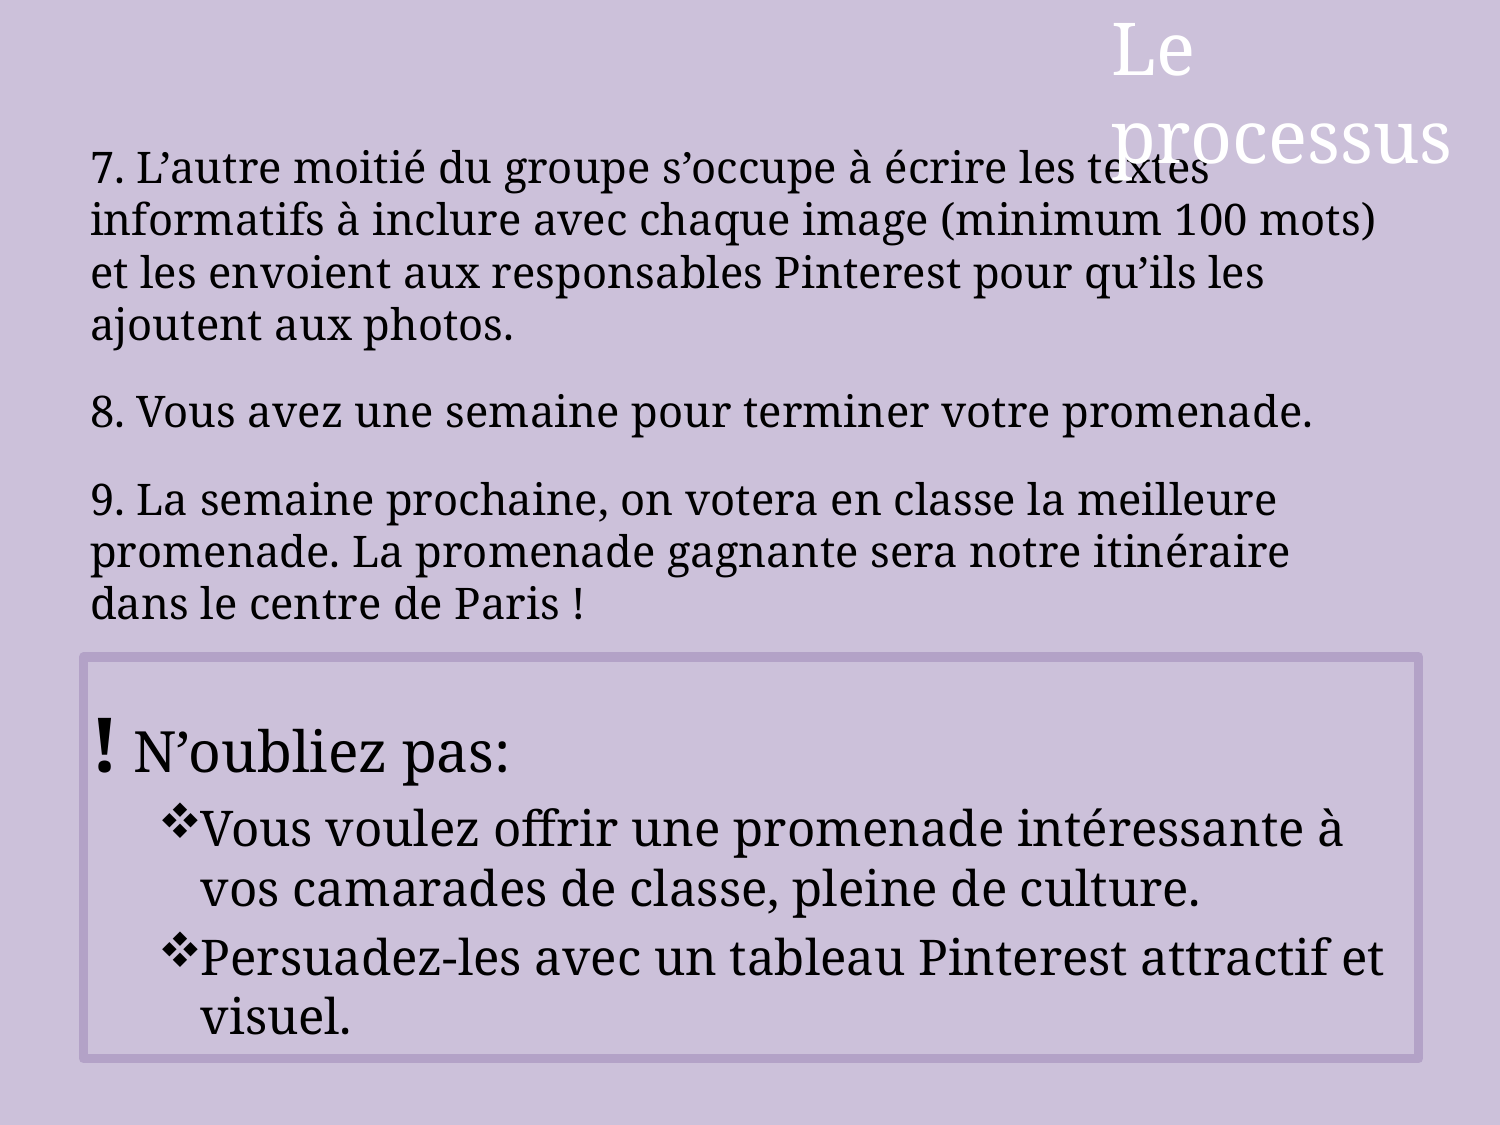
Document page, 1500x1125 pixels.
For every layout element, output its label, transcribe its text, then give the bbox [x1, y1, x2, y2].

text_box [82, 655, 1421, 1061]
list 7. L’autre moitié du groupe s’occupe à écrire les textes informatifs à inclure avec chaque image (minimum 100 mots) et les envoient aux responsables Pinterest pour qu’ils les ajoutent aux photos. 8. Vous avez une semaine pour terminer votre promenade. 9. La semaine prochaine, on votera en classe la meilleure promenade. La promenade gagnante sera notre itinéraire dans le centre de Paris ! ! N’oubliez pas: Vous voulez offrir une promenade intéressante à vos camarades de classe, pleine de culture. Persuadez-les avec un tableau Pinterest attractif et visuel. [75, 78, 1412, 1071]
text_box Le processus [1096, 0, 1500, 186]
